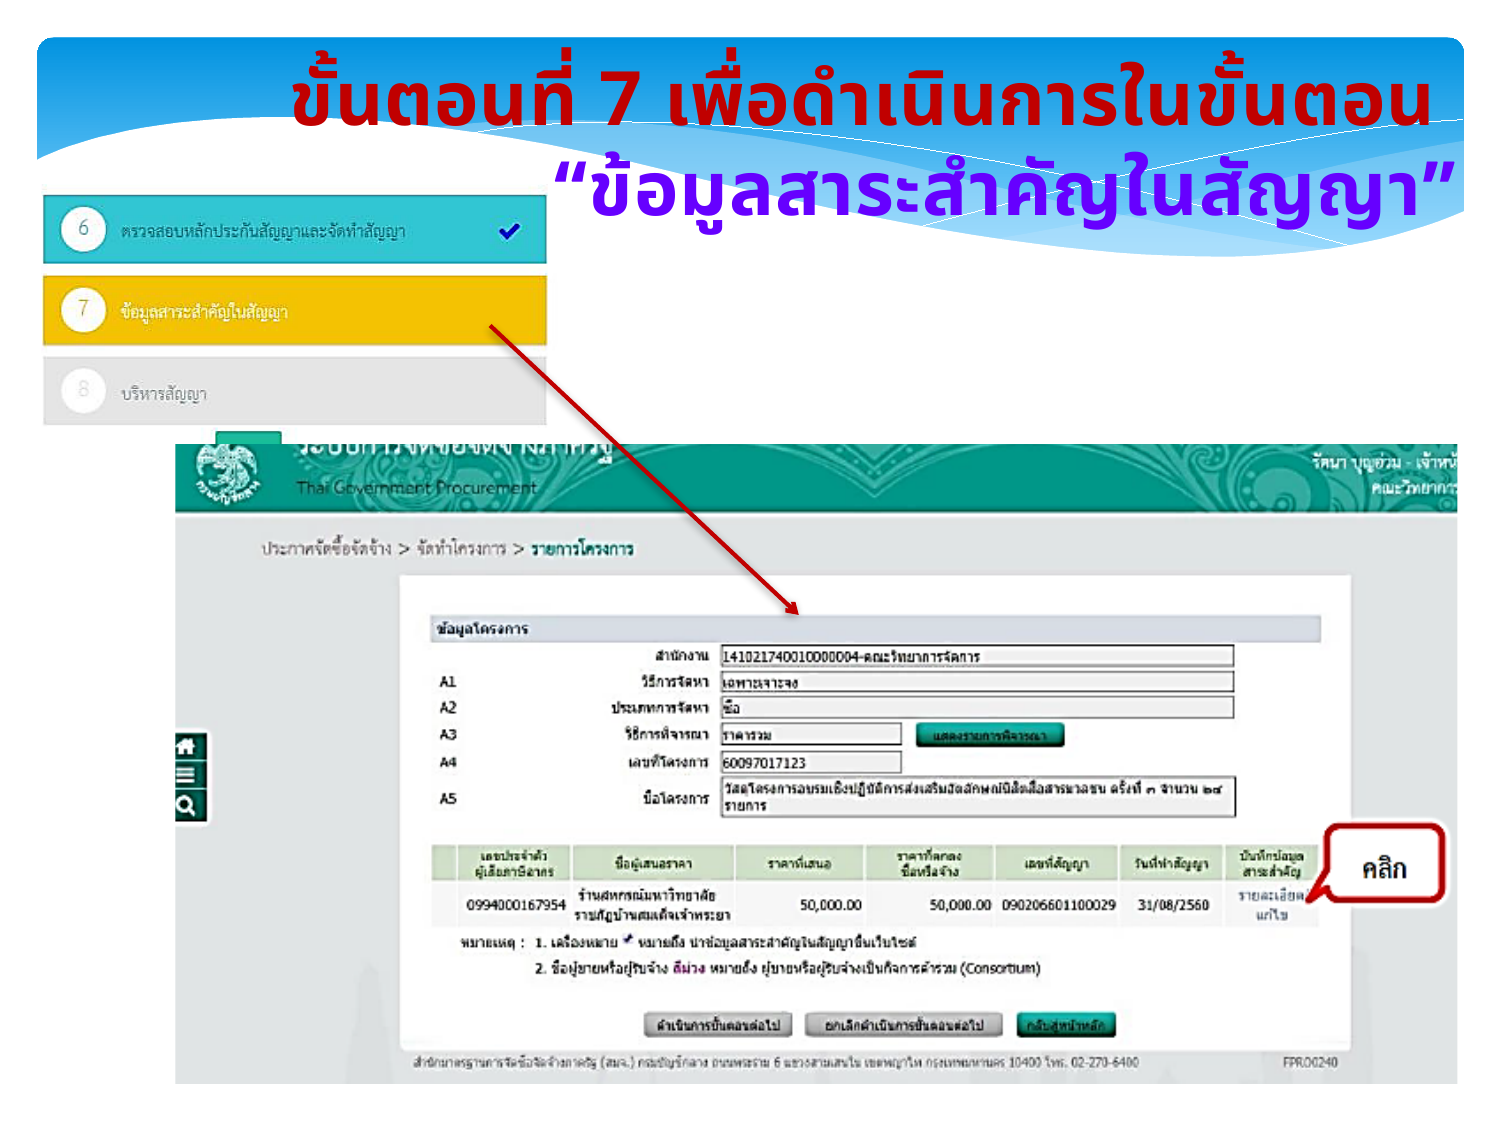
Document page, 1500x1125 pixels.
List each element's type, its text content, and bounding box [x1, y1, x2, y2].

picture [41, 184, 1458, 1084]
text_box ขั้นตอนที่ 7 เพื่อดำเนินการในขั้นตอน “ข้อมูลสาระสำคัญในสัญญา” [162, 43, 1471, 238]
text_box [489, 325, 800, 616]
